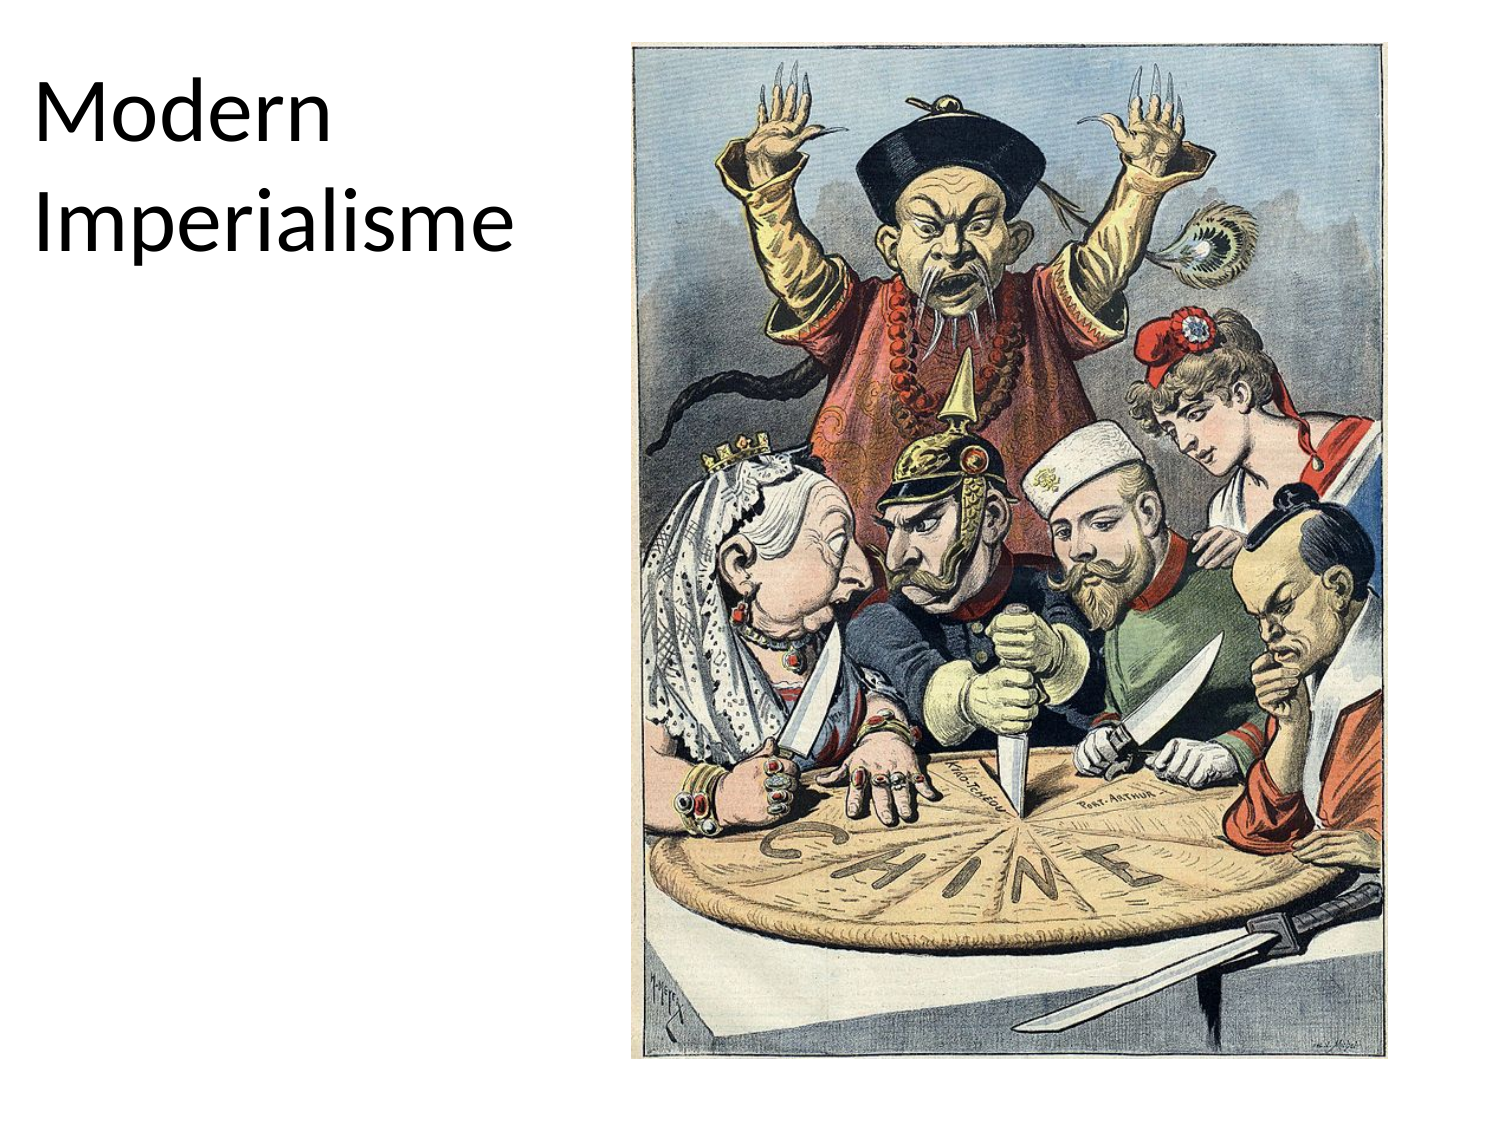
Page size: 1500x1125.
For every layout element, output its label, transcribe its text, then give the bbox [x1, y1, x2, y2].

picture [631, 42, 1389, 1059]
text_box Modern Imperialisme [17, 42, 573, 278]
